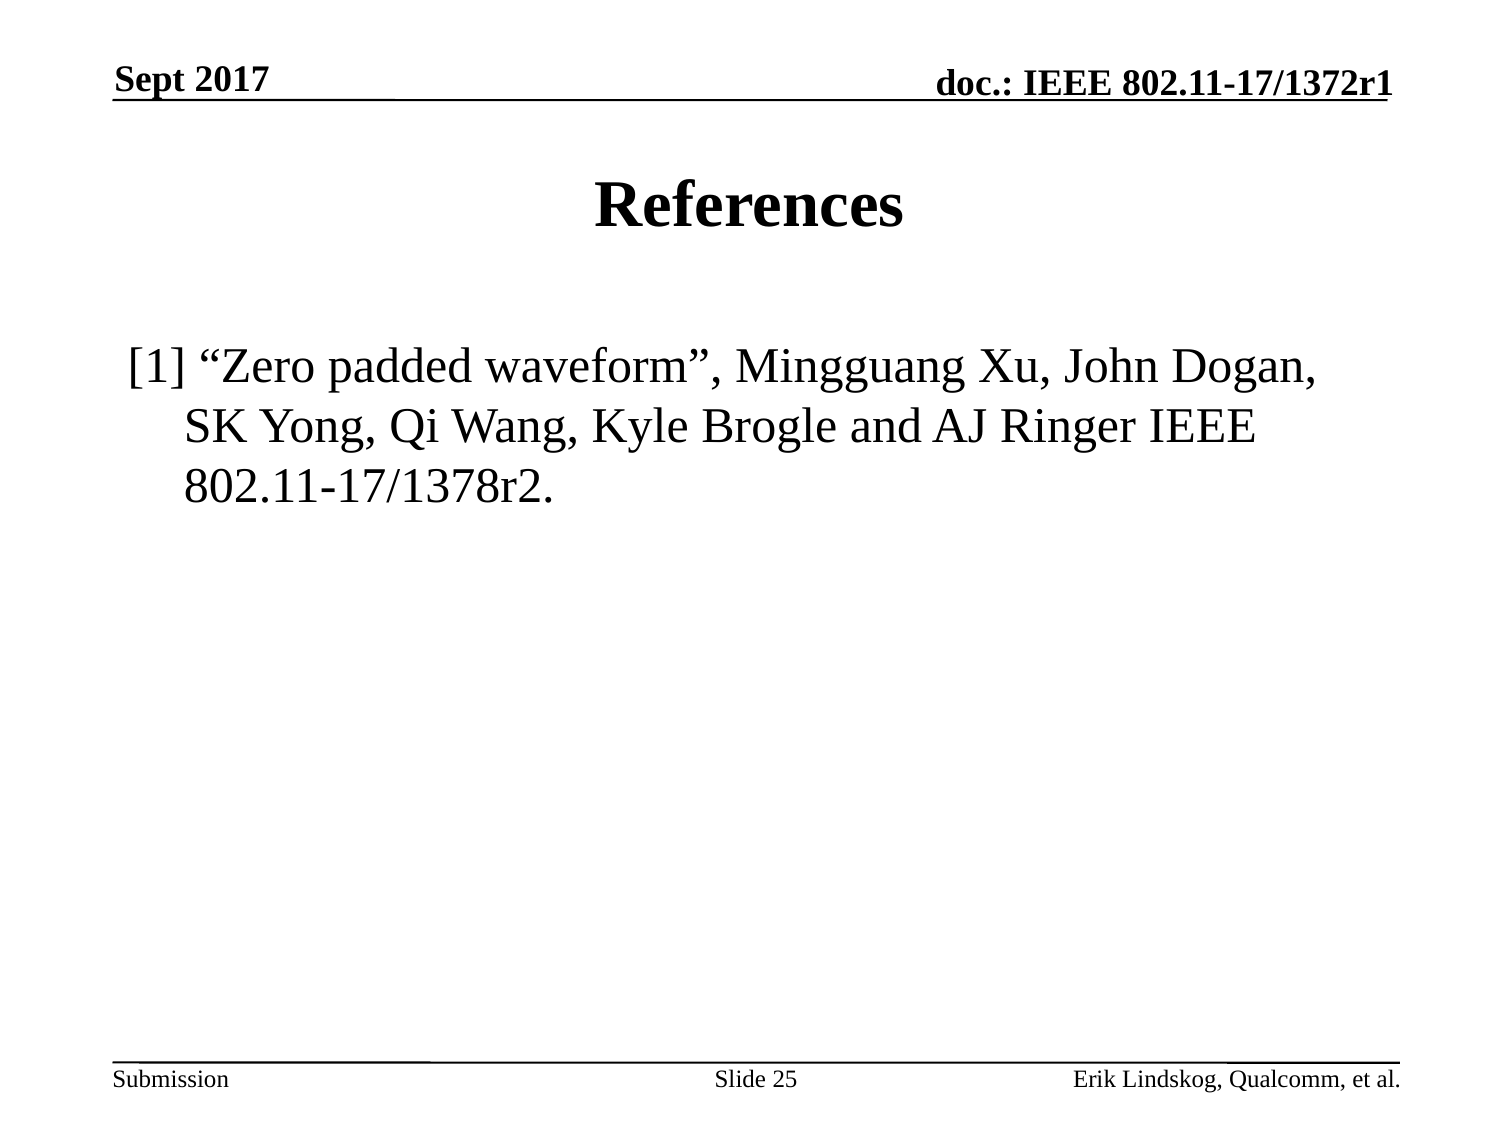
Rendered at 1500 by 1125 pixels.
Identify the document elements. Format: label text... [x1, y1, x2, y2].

title References [112, 112, 1388, 288]
footer Erik Lindskog, Qualcomm, et al. [878, 1061, 1402, 1093]
slide_number Slide 25 [712, 1061, 800, 1123]
list [1] “Zero padded waveform”, Mingguang Xu, John Dogan, SK Yong, Qi Wang, Kyle Brogle and AJ Ringer IEEE 802.11-17/1378r2. [112, 324, 1388, 1000]
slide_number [114, 54, 423, 100]
